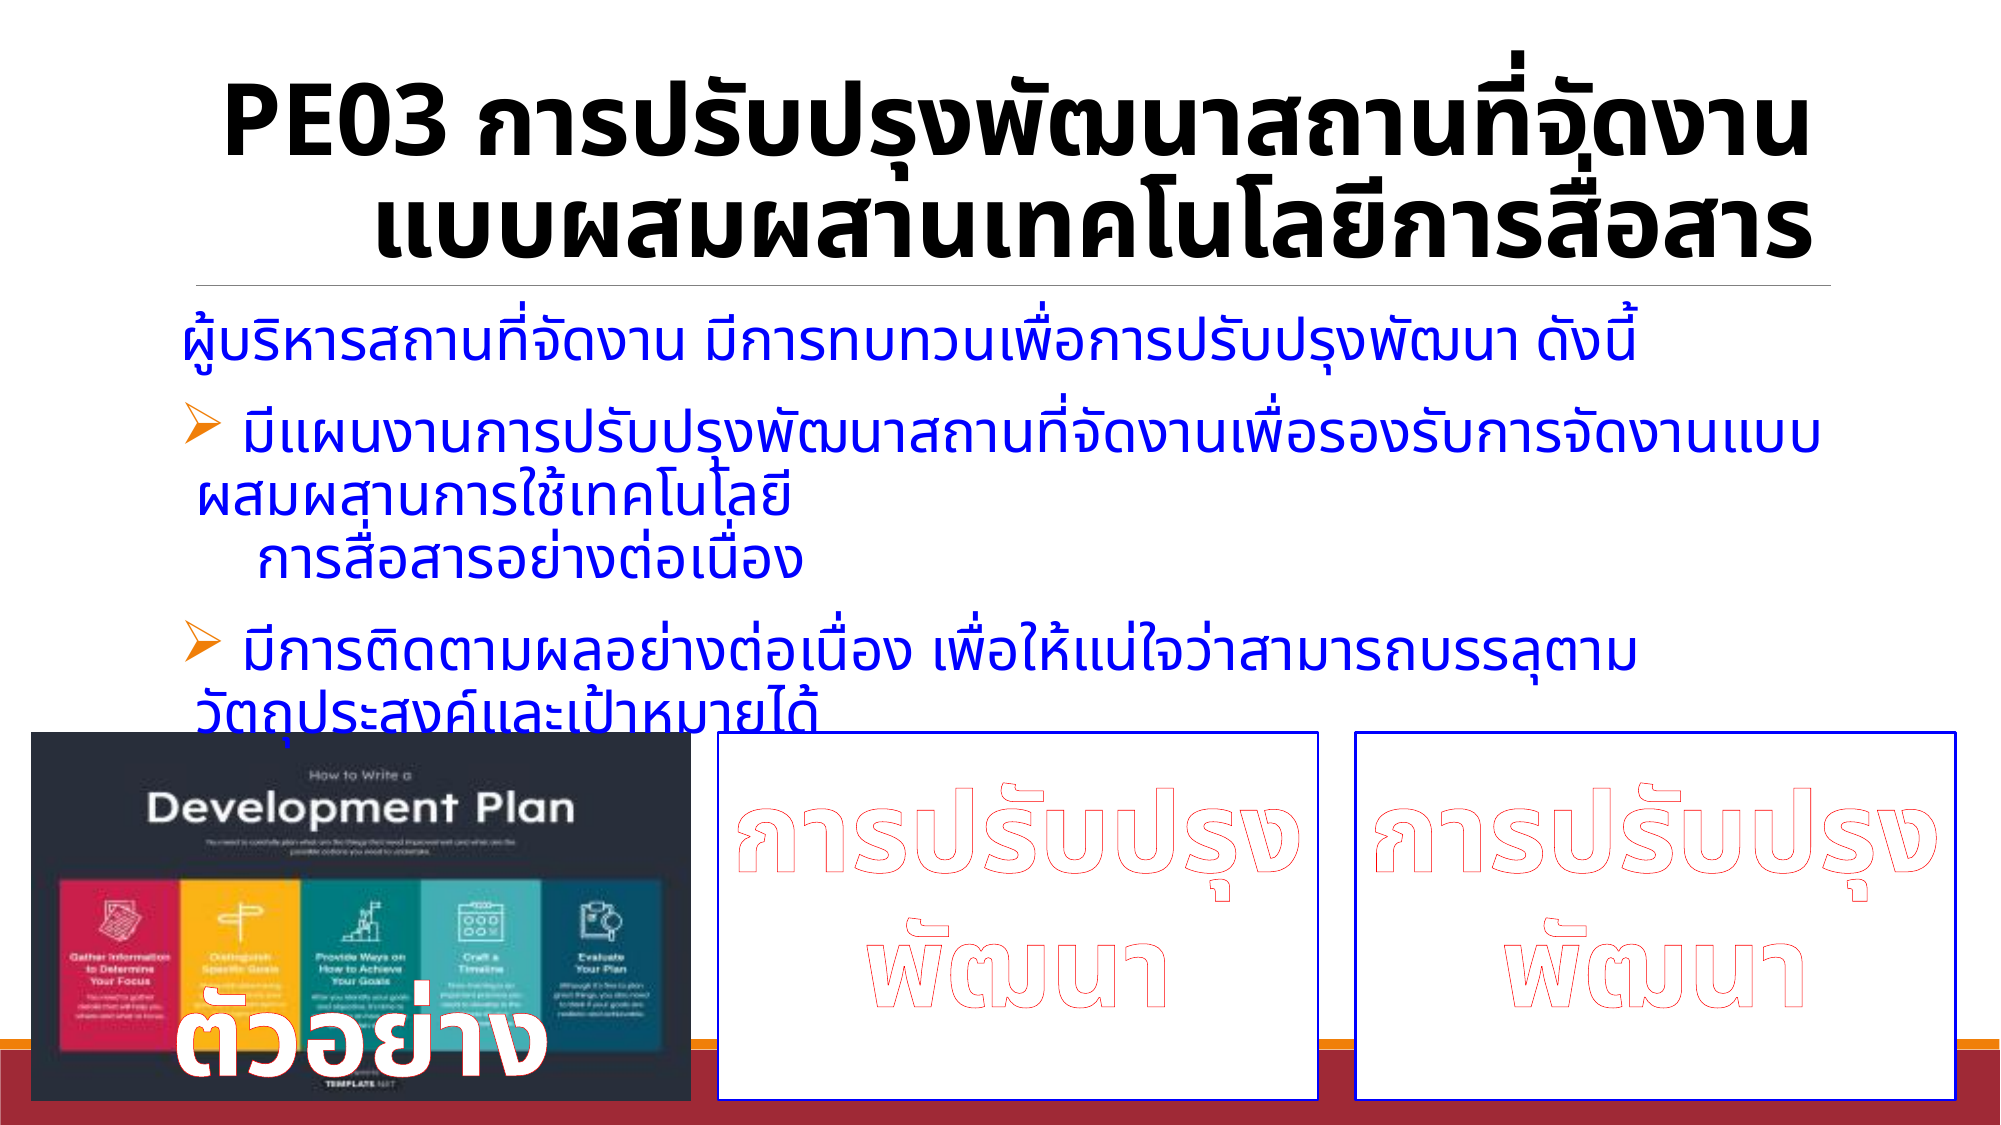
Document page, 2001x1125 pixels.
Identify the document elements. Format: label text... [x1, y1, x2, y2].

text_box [1354, 732, 1956, 1101]
title PE03 การปรับปรุงพัฒนาสถานที่จัดงาน แบบผสมผสานเทคโนโลยีการสื่อสาร [180, 47, 1830, 285]
list ผู้บริหารสถานที่จัดงาน มีการทบทวนเพื่อการปรับปรุงพัฒนา ดังนี้ มีแผนงานการปรับปรุงพัฒนาสถานที่จัดงานเพื่อรองรับการจัดงานแบบผสมผสานการใช้เทคโนโลยี การสื่อสารอย่างต่อเนื่อง มีการติดตามผลอย่างต่อเนื่อง เพื่อให้แน่ใจว่าสามารถบรรลุตามวัตถุประสงค์และเป้าหมายได้ [180, 302, 1830, 963]
picture [31, 732, 692, 1101]
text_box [717, 732, 1319, 1101]
